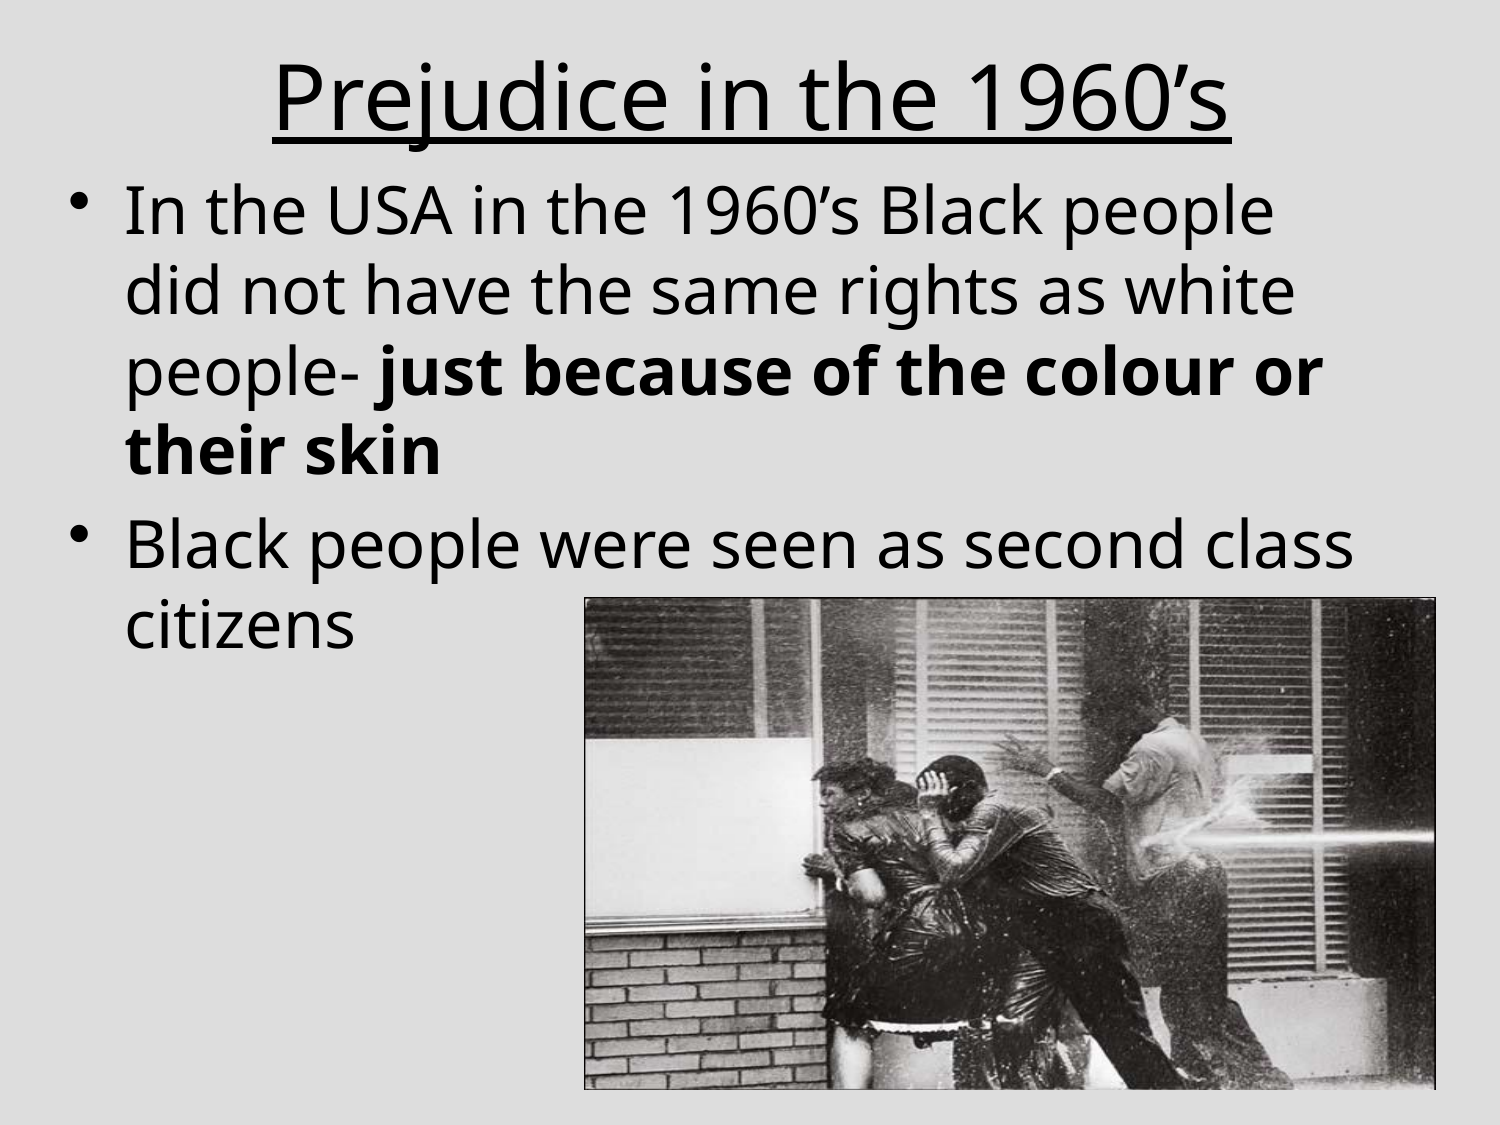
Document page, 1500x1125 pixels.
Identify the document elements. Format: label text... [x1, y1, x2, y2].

list In the USA in the 1960’s Black people did not have the same rights as white people- just because of the colour or their skin Black people were seen as second class citizens [53, 160, 1404, 904]
title Prejudice in the 1960’s [76, 0, 1427, 188]
picture [584, 597, 1436, 1090]
